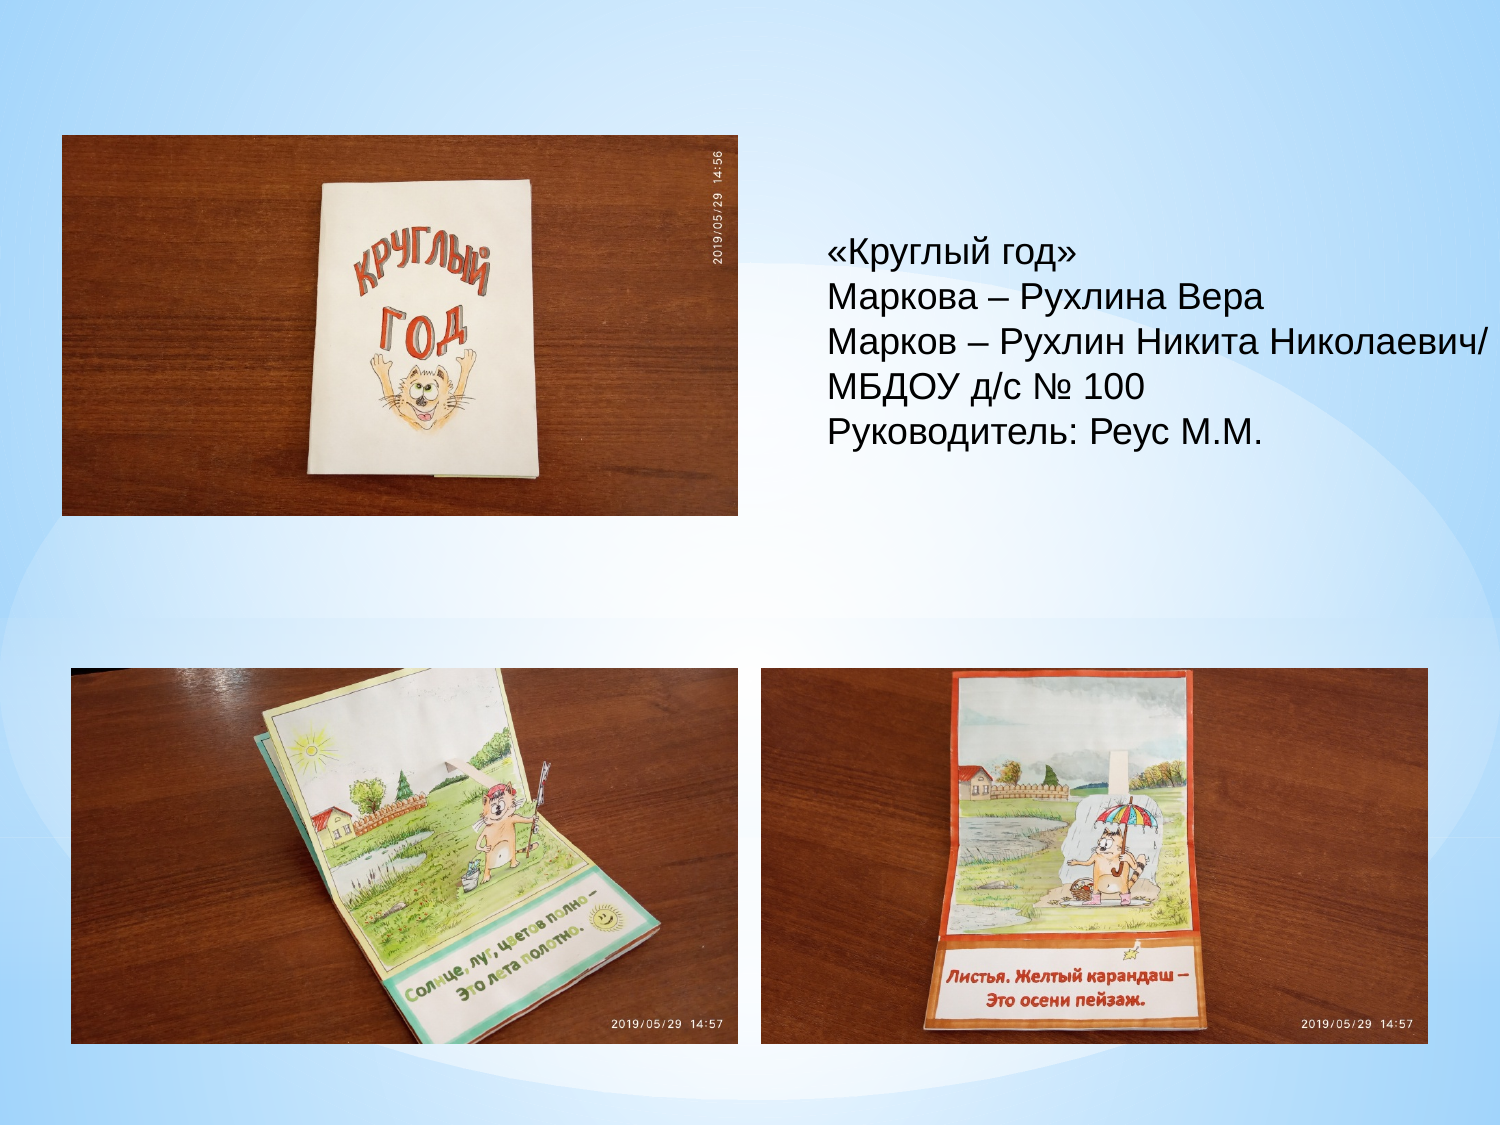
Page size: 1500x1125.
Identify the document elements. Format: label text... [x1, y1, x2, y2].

text_box «Круглый год» Маркова – Рухлина Вера Марков – Рухлин Никита Николаевич/ МБДОУ д/с № 100 Руководитель: Реус М.М. [812, 219, 1500, 505]
picture [61, 135, 738, 516]
picture [71, 668, 738, 1044]
picture [761, 668, 1428, 1044]
